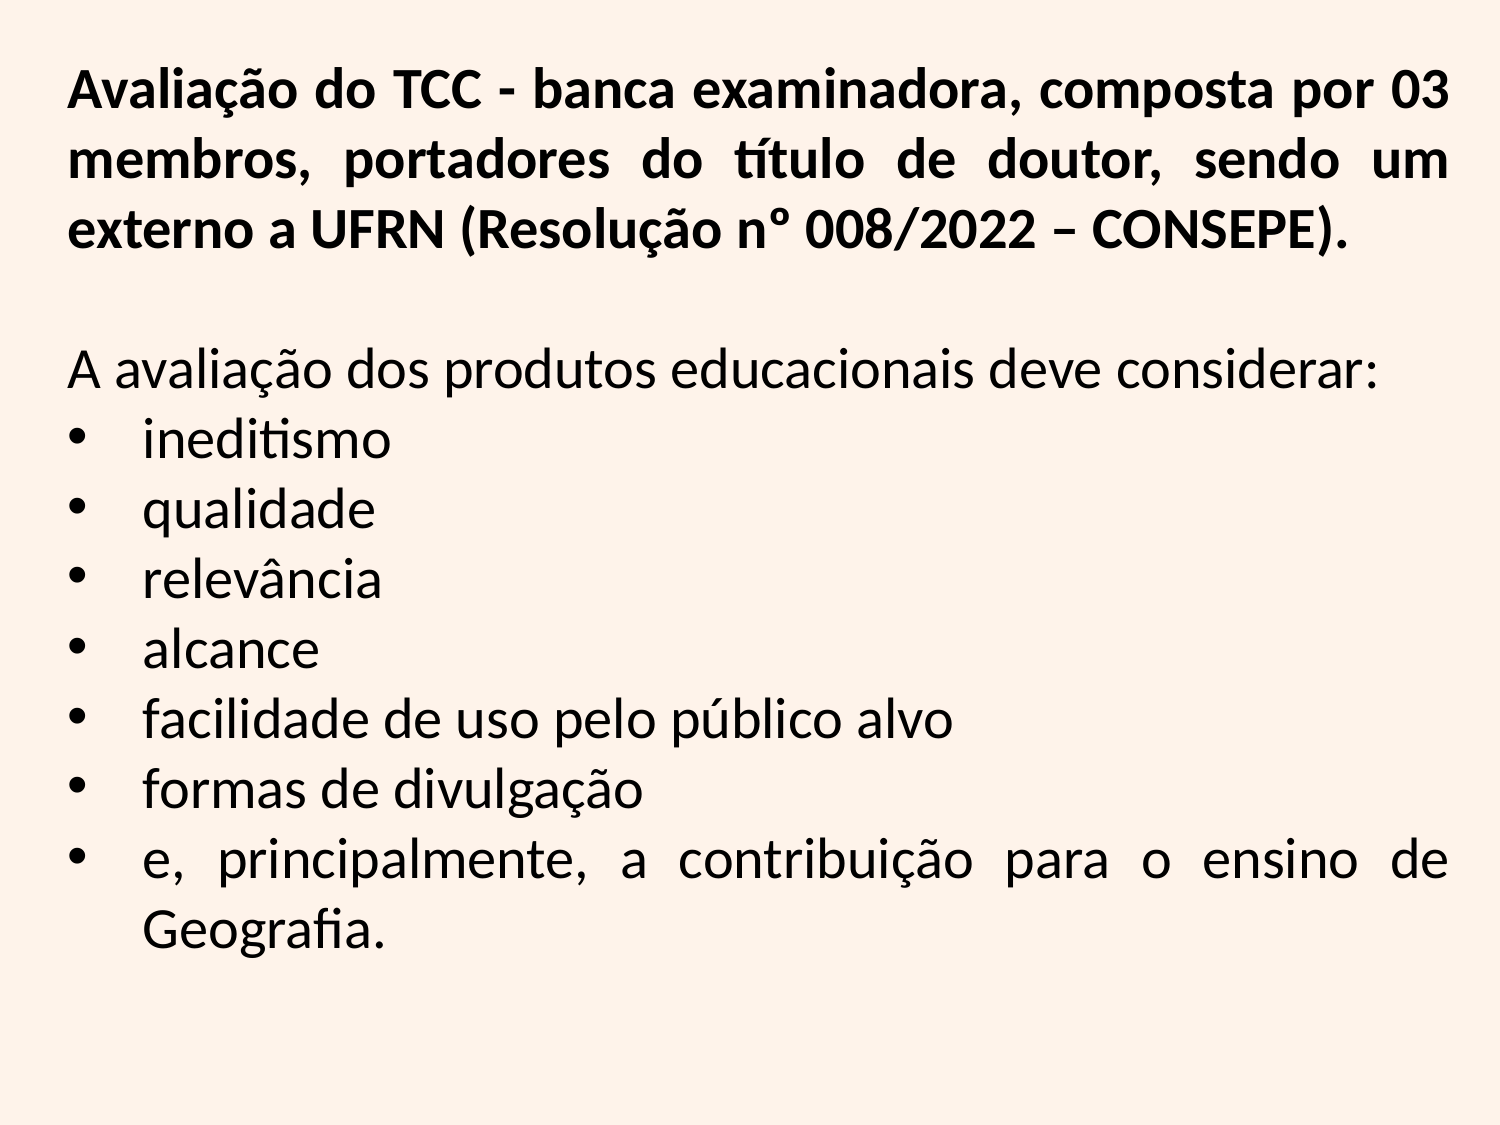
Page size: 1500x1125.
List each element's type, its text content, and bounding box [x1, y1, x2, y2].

text_box Avaliação do TCC - banca examinadora, composta por 03 membros, portadores do título de doutor, sendo um externo a UFRN (Resolução nº 008/2022 – CONSEPE). A avaliação dos produtos educacionais deve considerar: ineditismo qualidade relevância alcance facilidade de uso pelo público alvo formas de divulgação e, principalmente, a contribuição para o ensino de Geografia. [53, 42, 1465, 1038]
